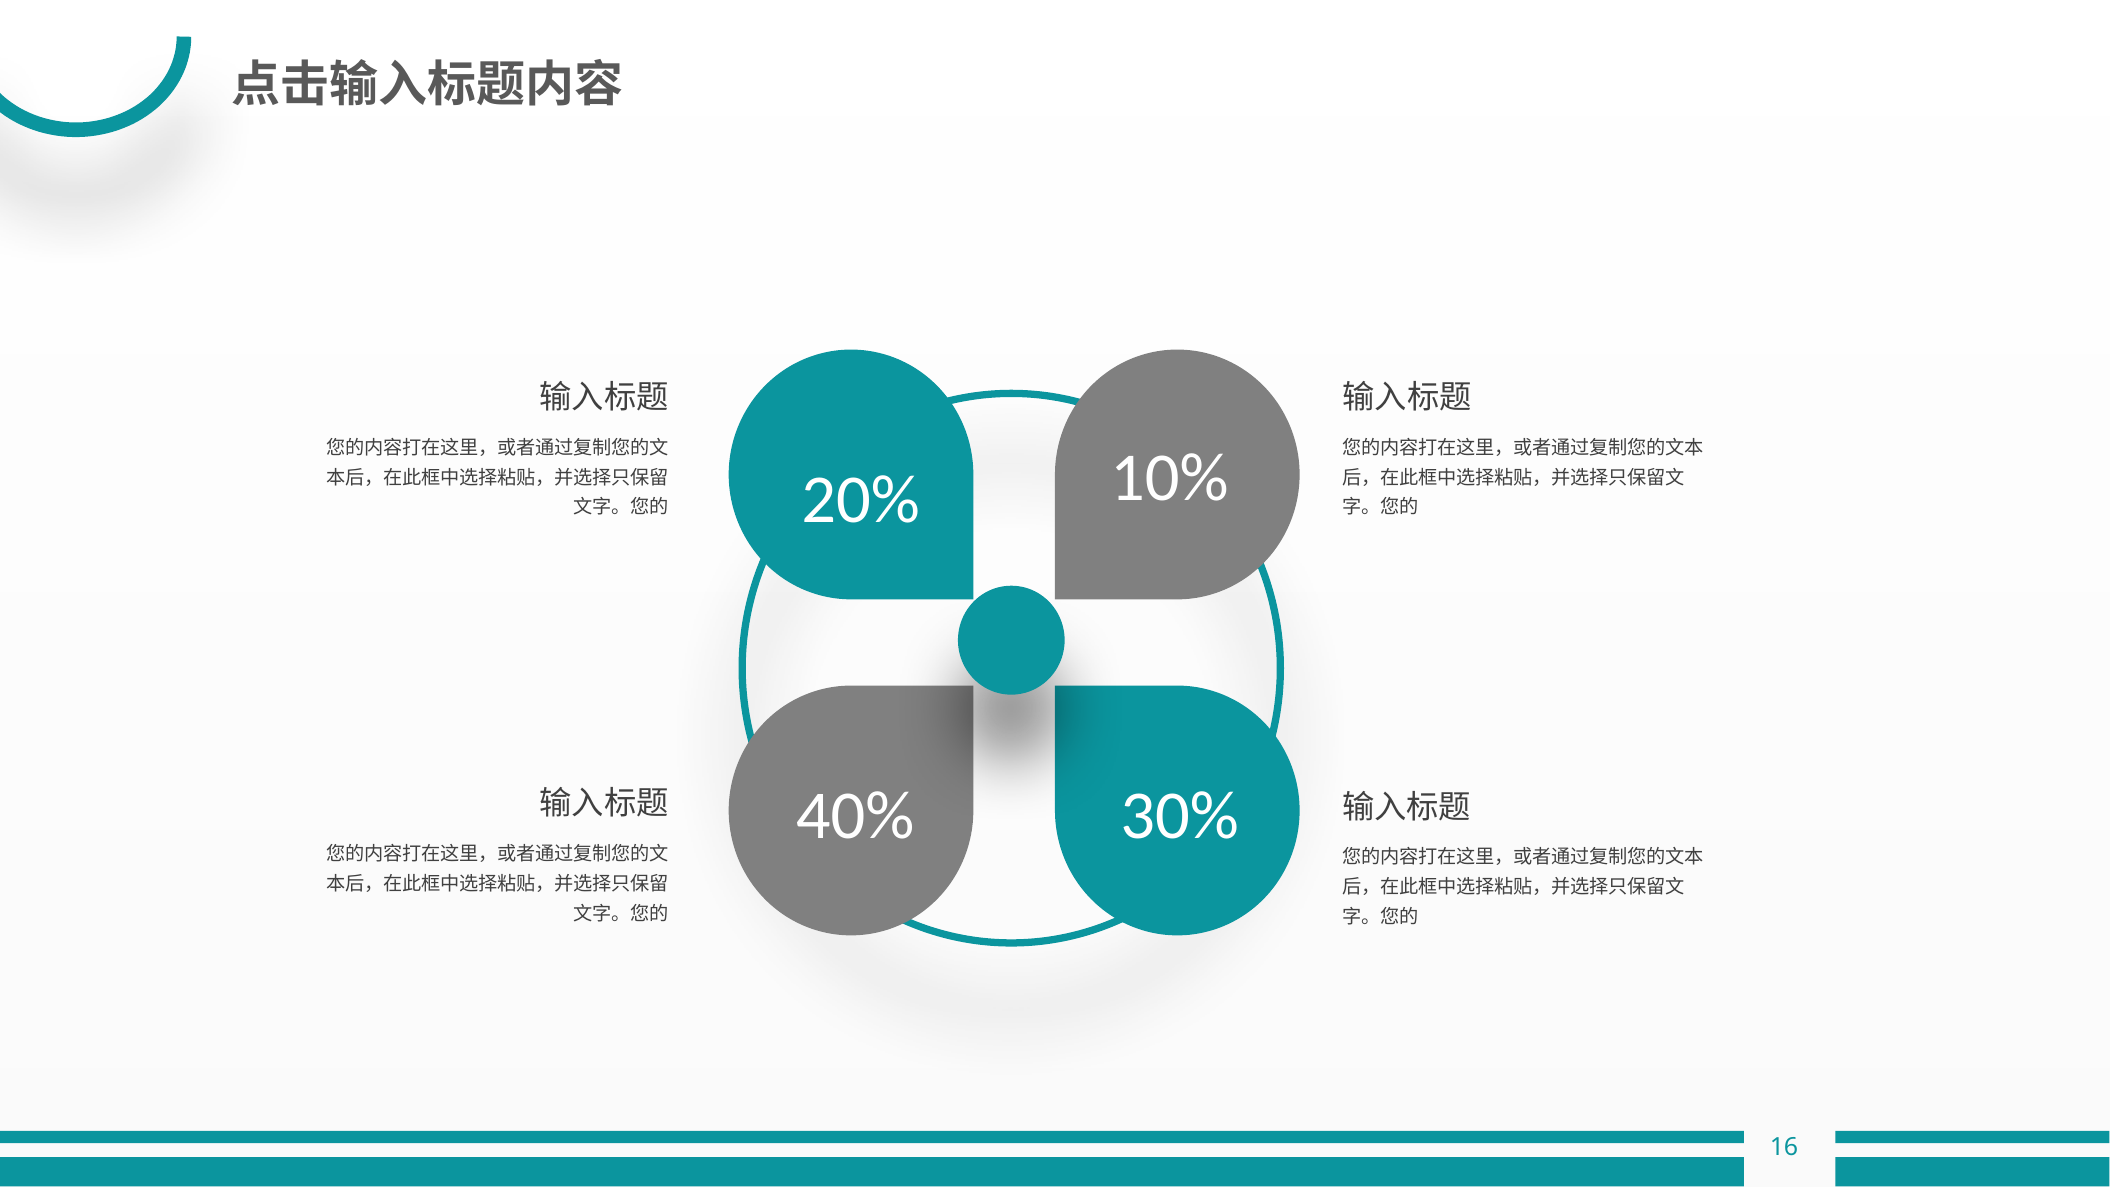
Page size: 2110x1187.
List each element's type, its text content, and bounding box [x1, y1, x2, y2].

text_box [946, 793, 1076, 944]
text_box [1054, 349, 1300, 600]
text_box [728, 349, 974, 600]
text_box [956, 584, 1066, 696]
slide_number [1489, 1099, 1965, 1163]
text_box [974, 392, 1282, 685]
list 点击输入标题内容 [216, 51, 796, 121]
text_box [308, 357, 684, 933]
text_box [741, 600, 972, 685]
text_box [1054, 685, 1300, 936]
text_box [728, 685, 974, 936]
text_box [1327, 357, 1728, 936]
